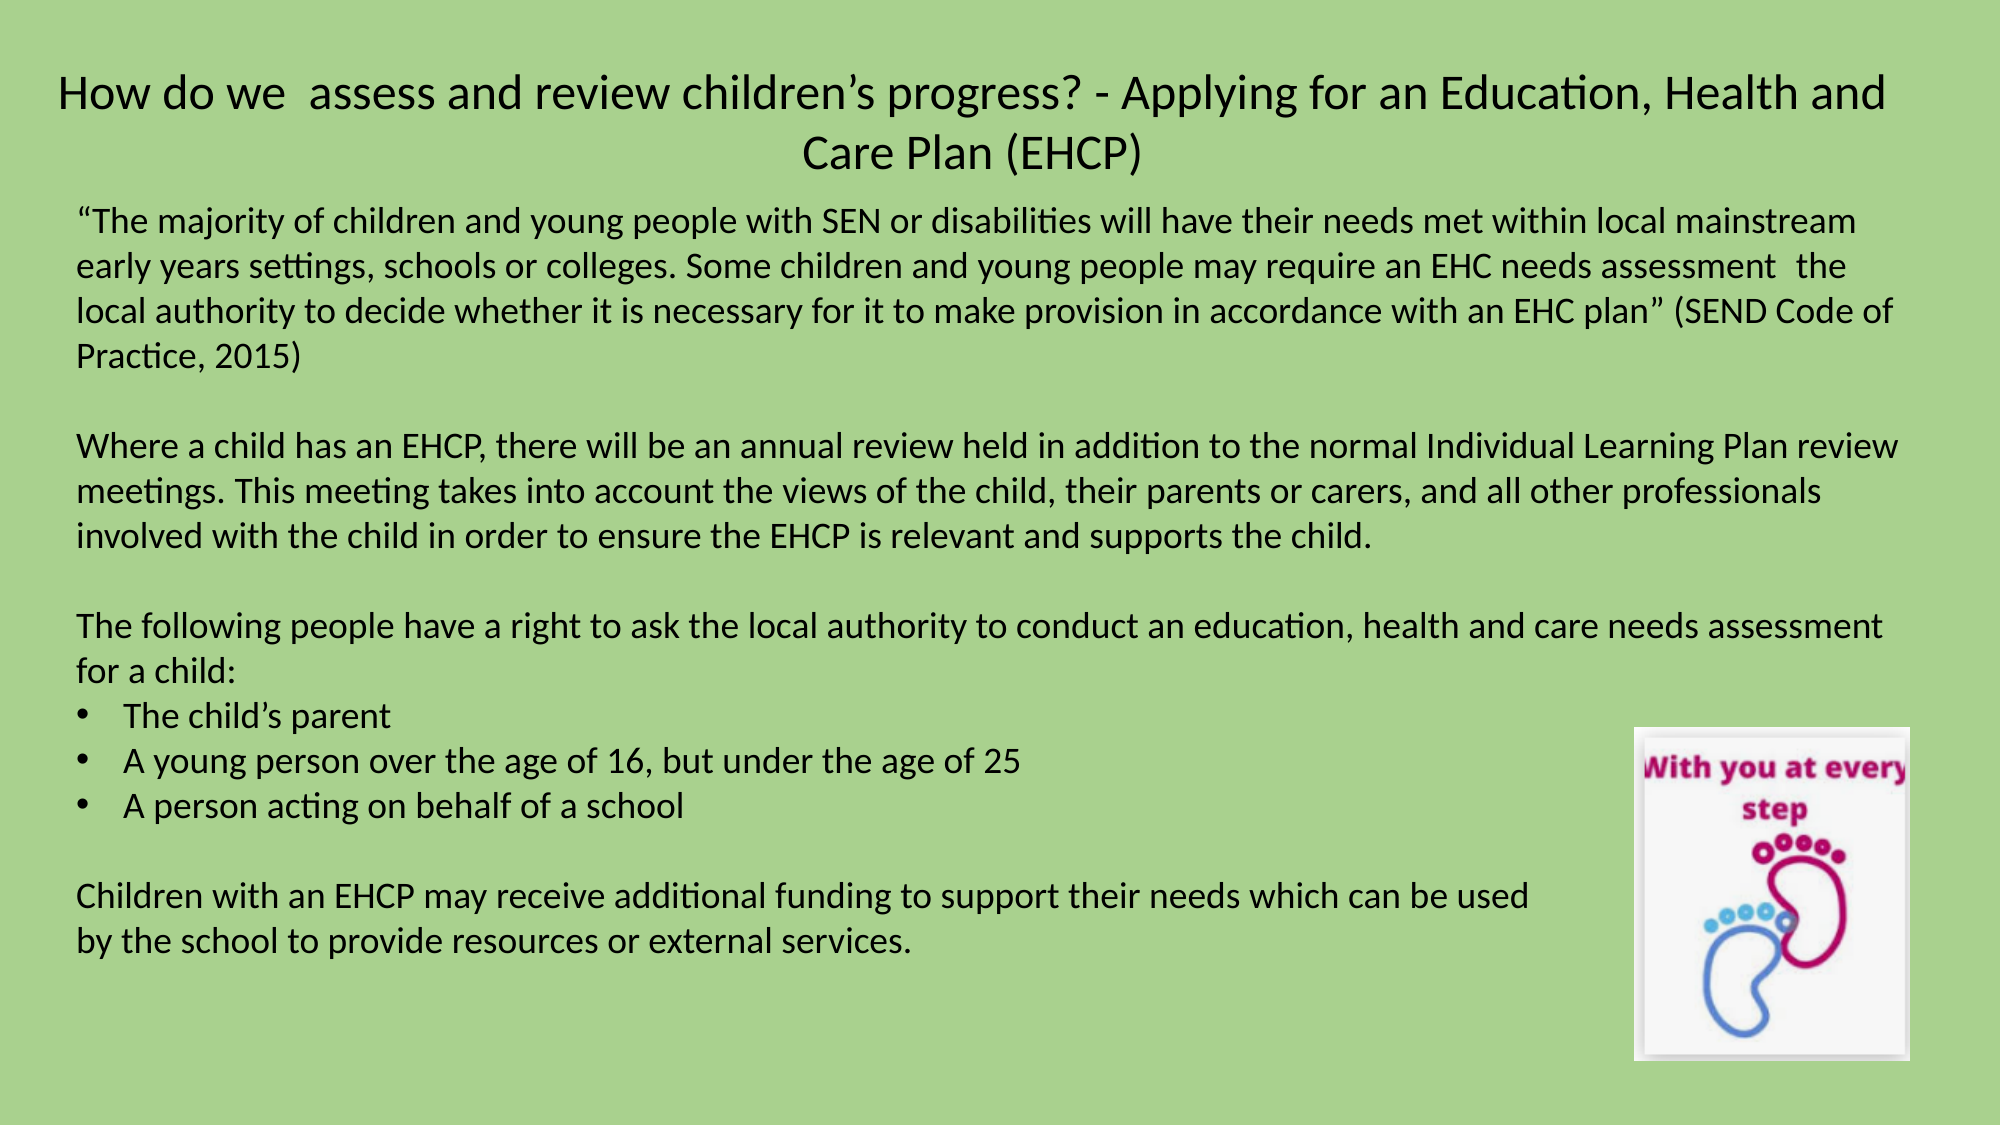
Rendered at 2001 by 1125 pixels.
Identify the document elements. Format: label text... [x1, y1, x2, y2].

text_box “The majority of children and young people with SEN or disabilities will have their needs met within local mainstream early years settings, schools or colleges. Some children and young people may require an EHC needs assessment the local authority to decide whether it is necessary for it to make provision in accordance with an EHC plan” (SEND Code of Practice, 2015) Where a child has an EHCP, there will be an annual review held in addition to the normal Individual Learning Plan review meetings. This meeting takes into account the views of the child, their parents or carers, and all other professionals involved with the child in order to ensure the EHCP is relevant and supports the child. The following people have a right to ask the local authority to conduct an education, health and care needs assessment for a child: The child’s parent A young person over the age of 16, but under the age of 25 A person acting on behalf of a school Children with an EHCP may receive additional funding to support their needs which can be used by the school to provide resources or external services. [61, 188, 1925, 969]
text_box How do we assess and review children’s progress? - Applying for an Education, Health and Care Plan (EHCP) [21, 52, 1925, 188]
picture [1634, 727, 1910, 1061]
